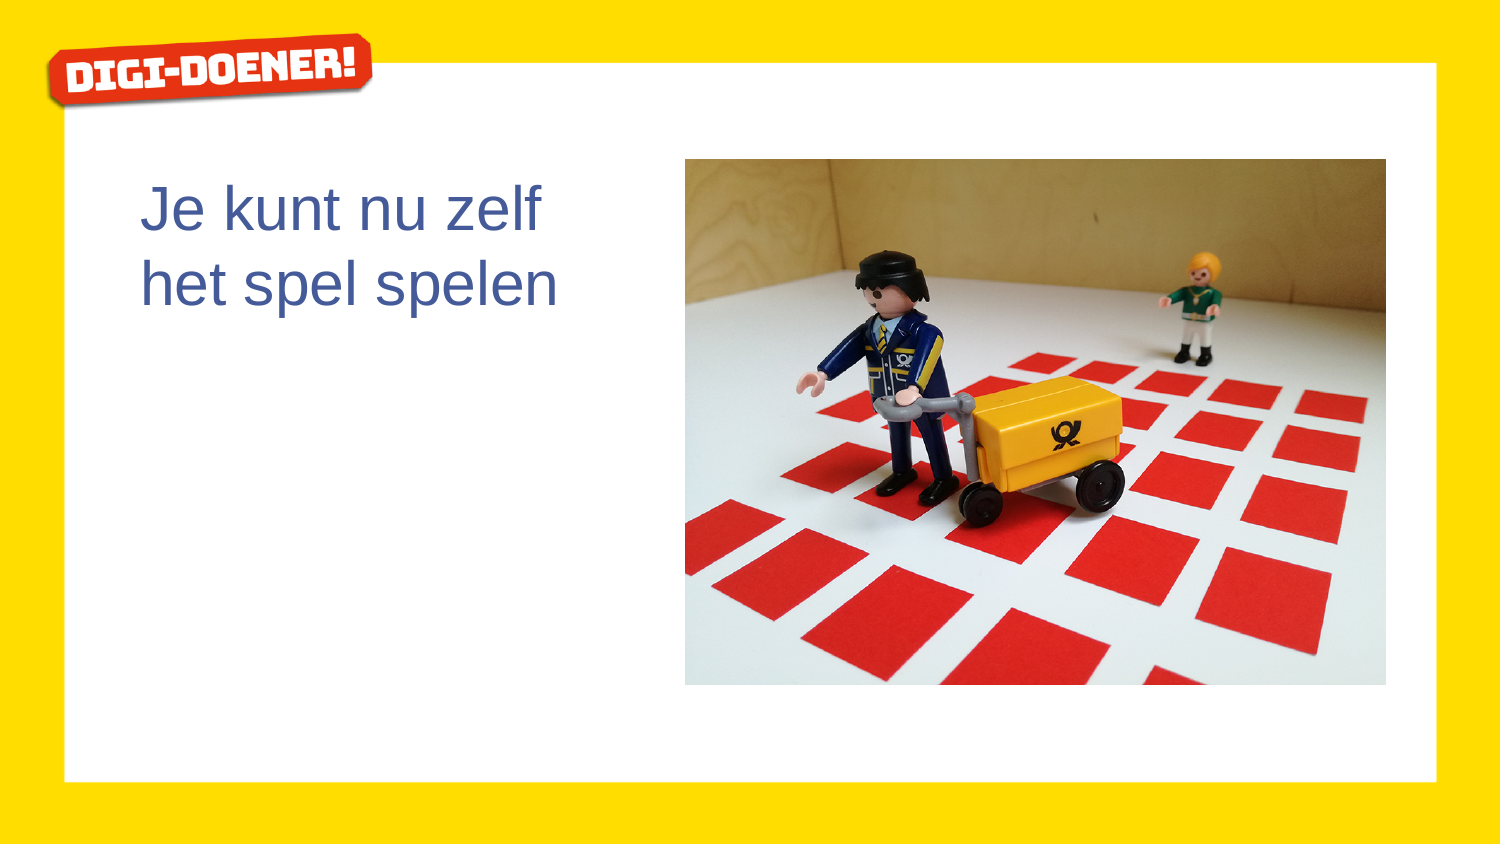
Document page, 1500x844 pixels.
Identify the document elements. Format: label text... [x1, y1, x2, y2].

text_box Je kunt nu zelf het spel spelen [125, 152, 750, 422]
picture [0, 0, 1500, 844]
